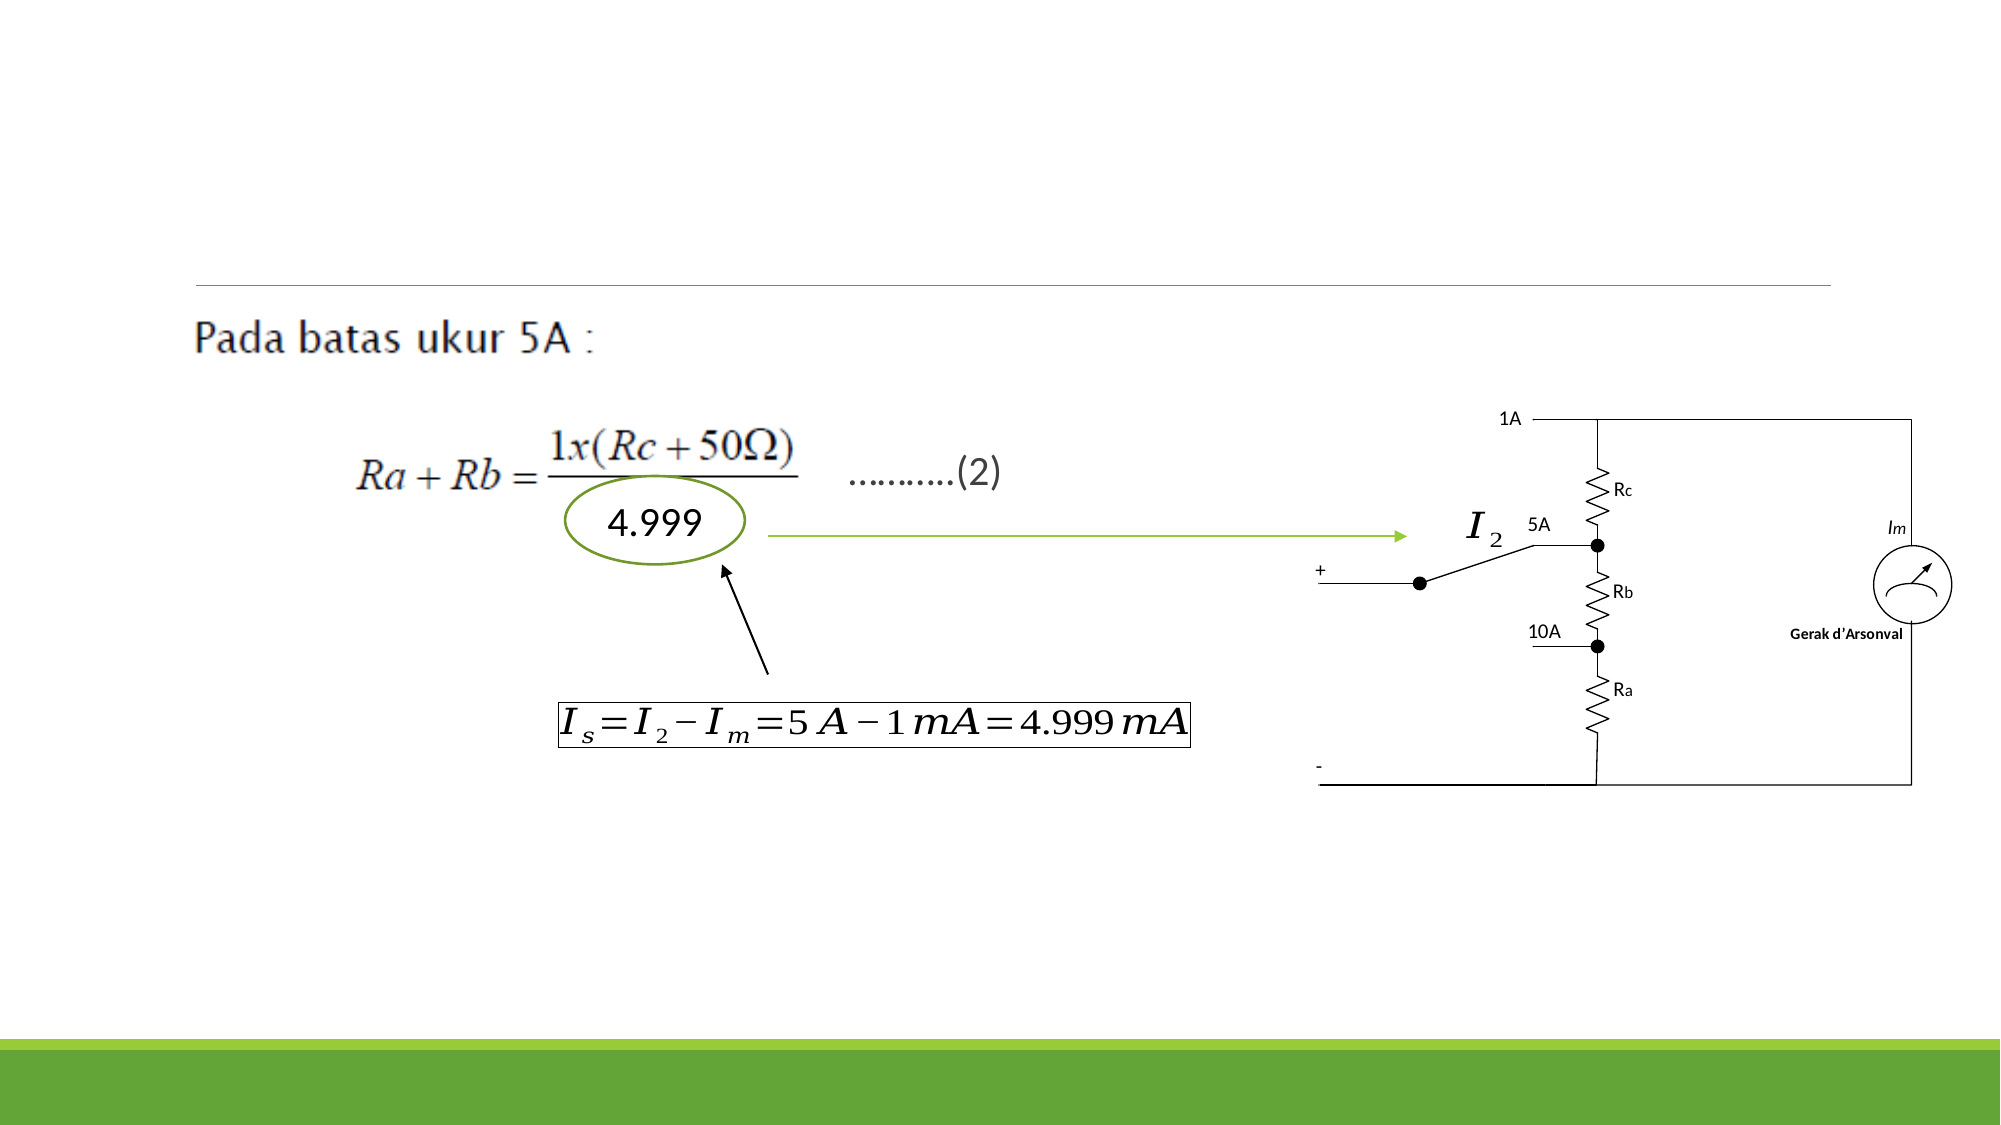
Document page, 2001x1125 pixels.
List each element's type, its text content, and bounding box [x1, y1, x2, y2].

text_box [721, 563, 769, 676]
text_box 4.999 [578, 545, 732, 566]
text_box ………..(2) [833, 442, 1023, 512]
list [188, 307, 607, 369]
picture [346, 414, 825, 537]
picture [1302, 397, 1954, 790]
